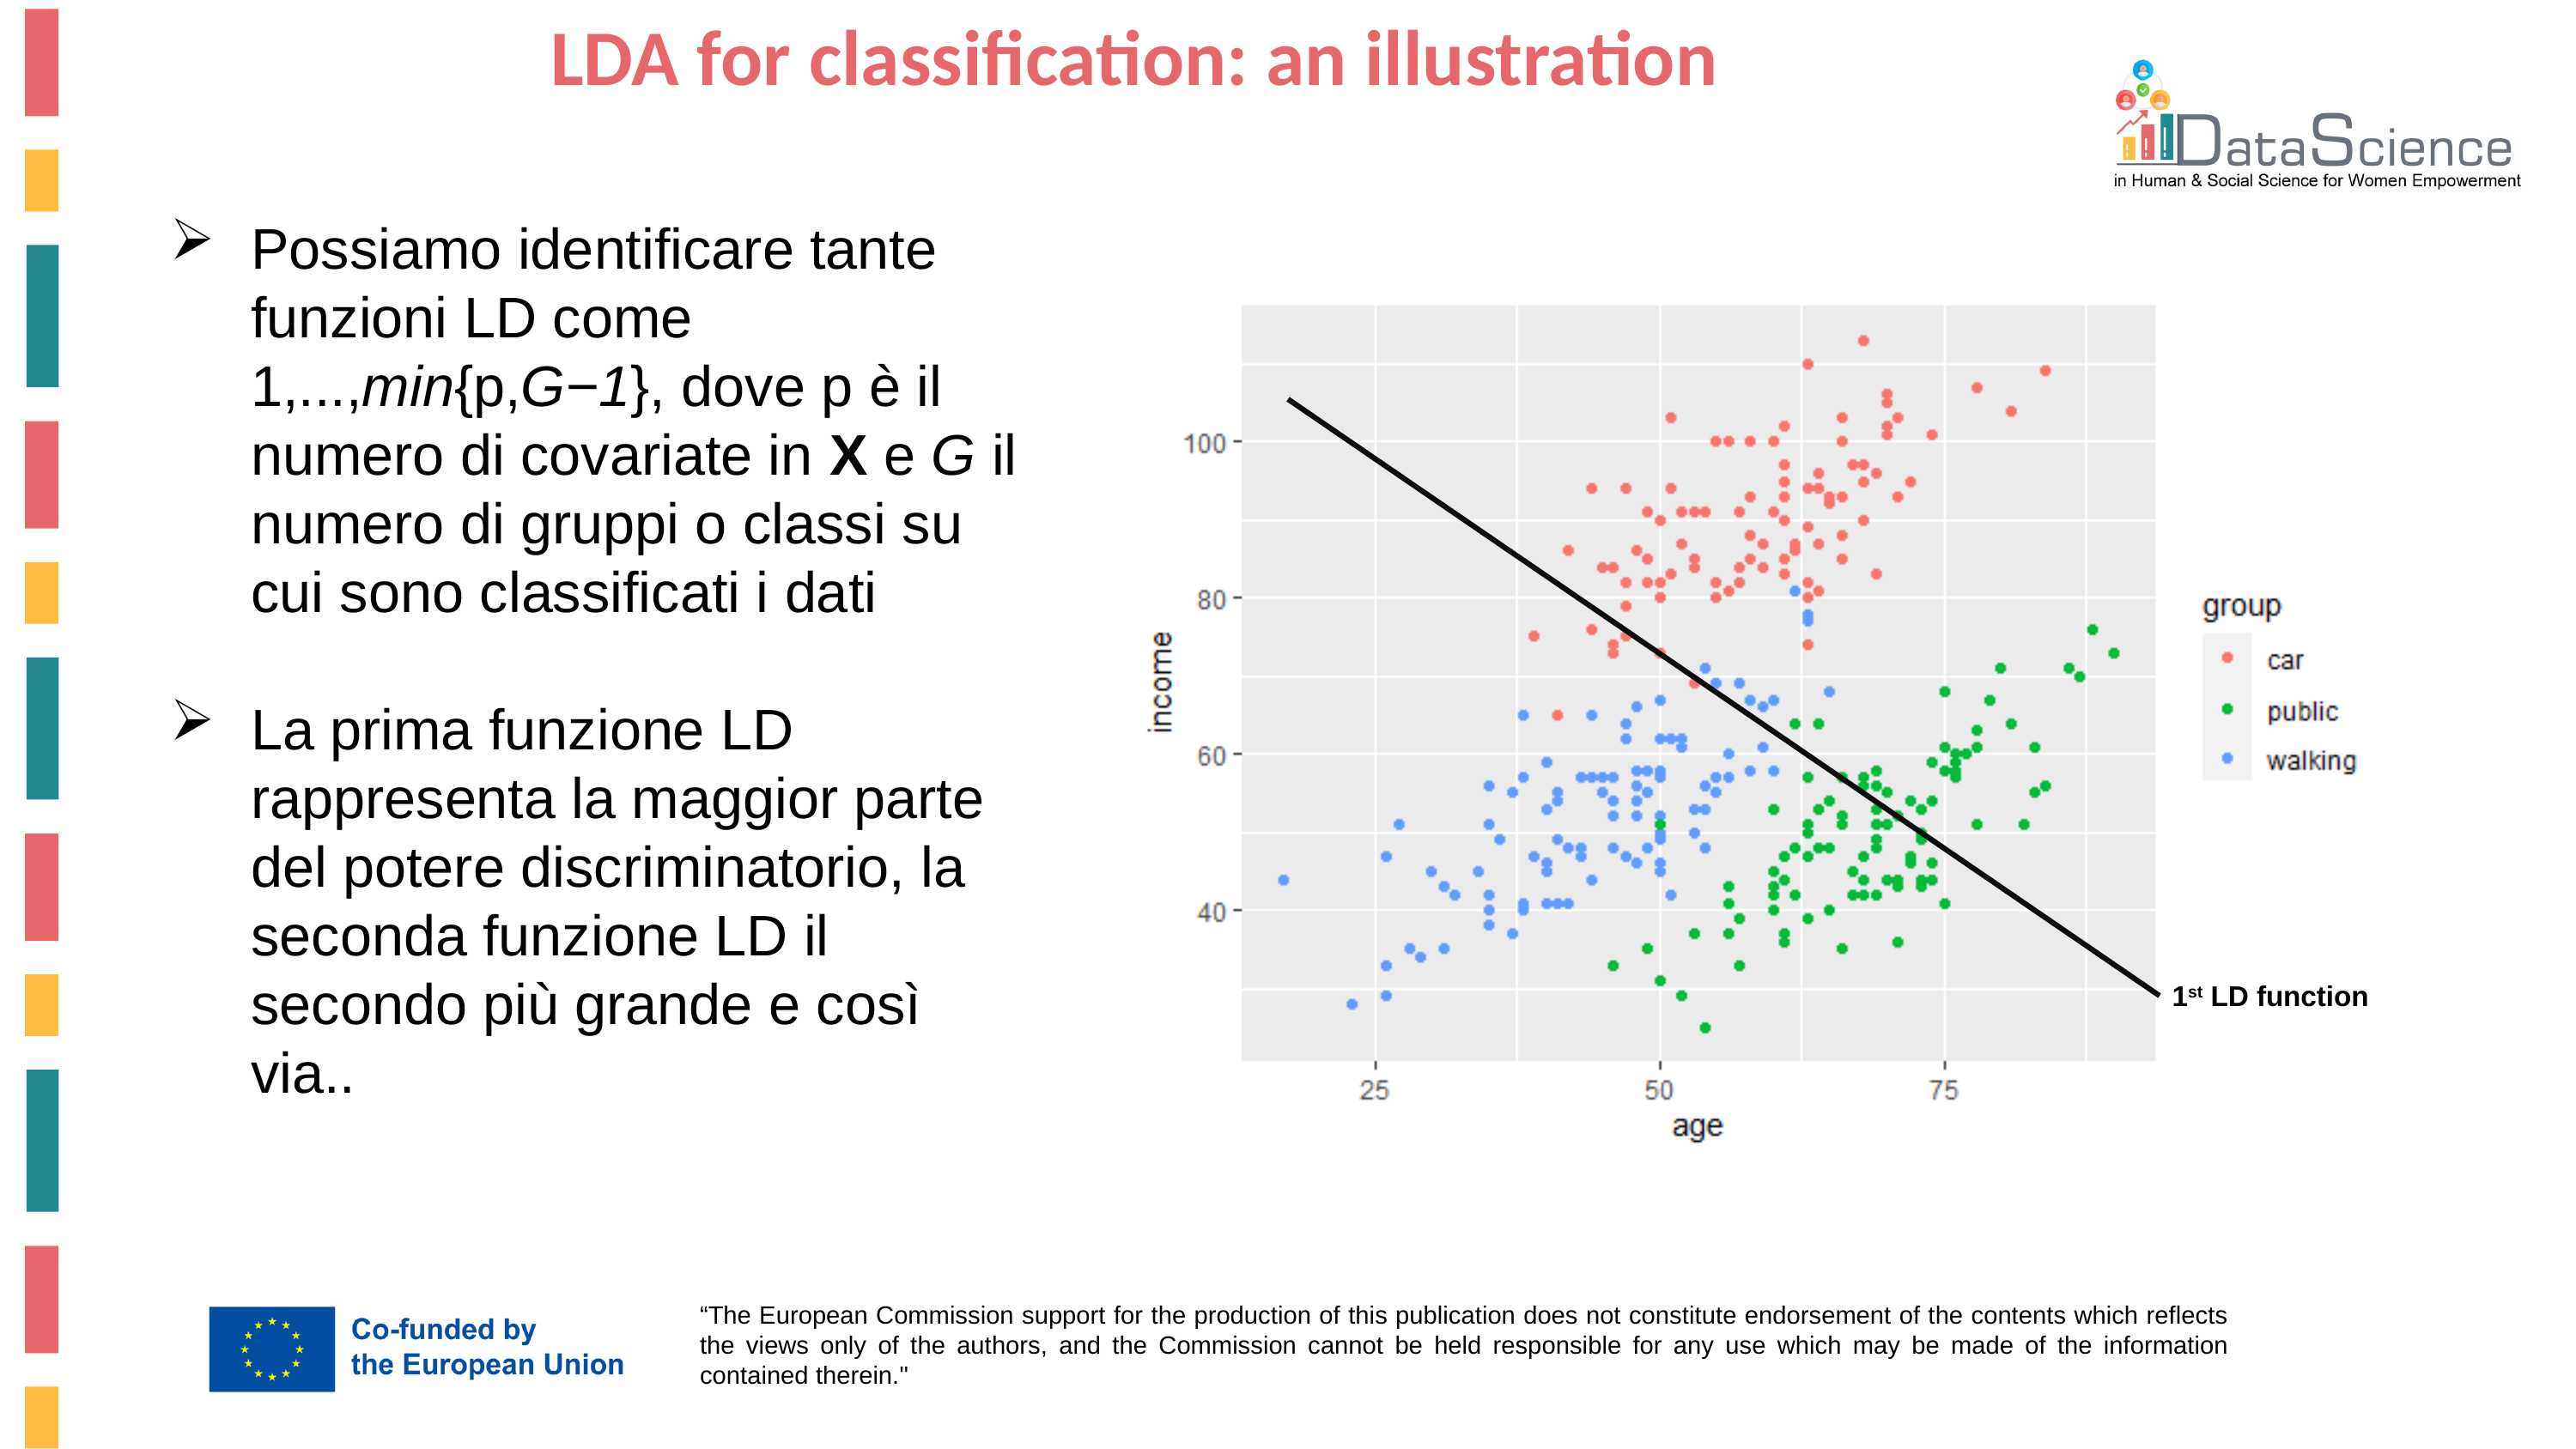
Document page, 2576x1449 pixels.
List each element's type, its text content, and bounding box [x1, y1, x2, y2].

text_box LDA for classification: an illustration [538, 0, 1741, 193]
picture [1129, 291, 2390, 1158]
picture [2114, 58, 2522, 191]
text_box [1287, 398, 2419, 1020]
text_box Possiamo identificare tante funzioni LD come 1,...,min{p,G−1}, dove p è il numero di covariate in X e G il numero di gruppi o classi su cui sono classificati i dati La prima funzione LD rappresenta la maggior parte del potere discriminatorio, la seconda funzione LD il secondo più grande e così via.. [151, 202, 1051, 1183]
picture [204, 1301, 655, 1397]
